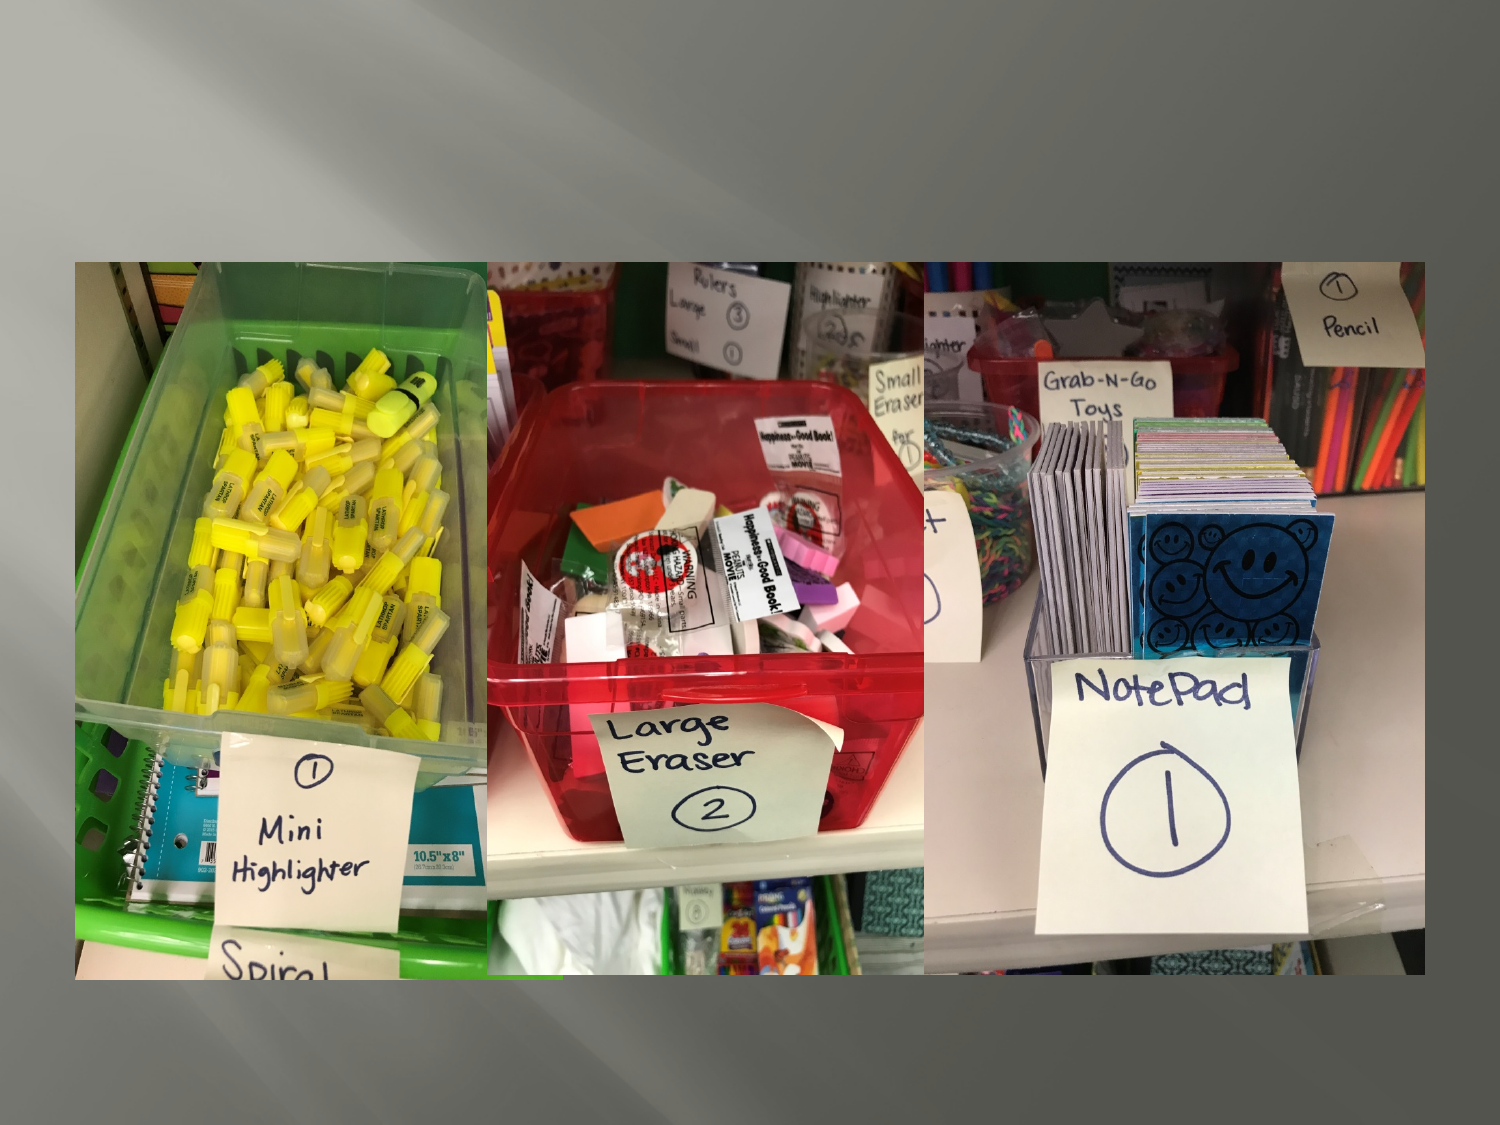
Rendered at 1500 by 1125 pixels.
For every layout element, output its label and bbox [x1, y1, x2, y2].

picture [487, 262, 1426, 976]
list [74, 262, 496, 981]
